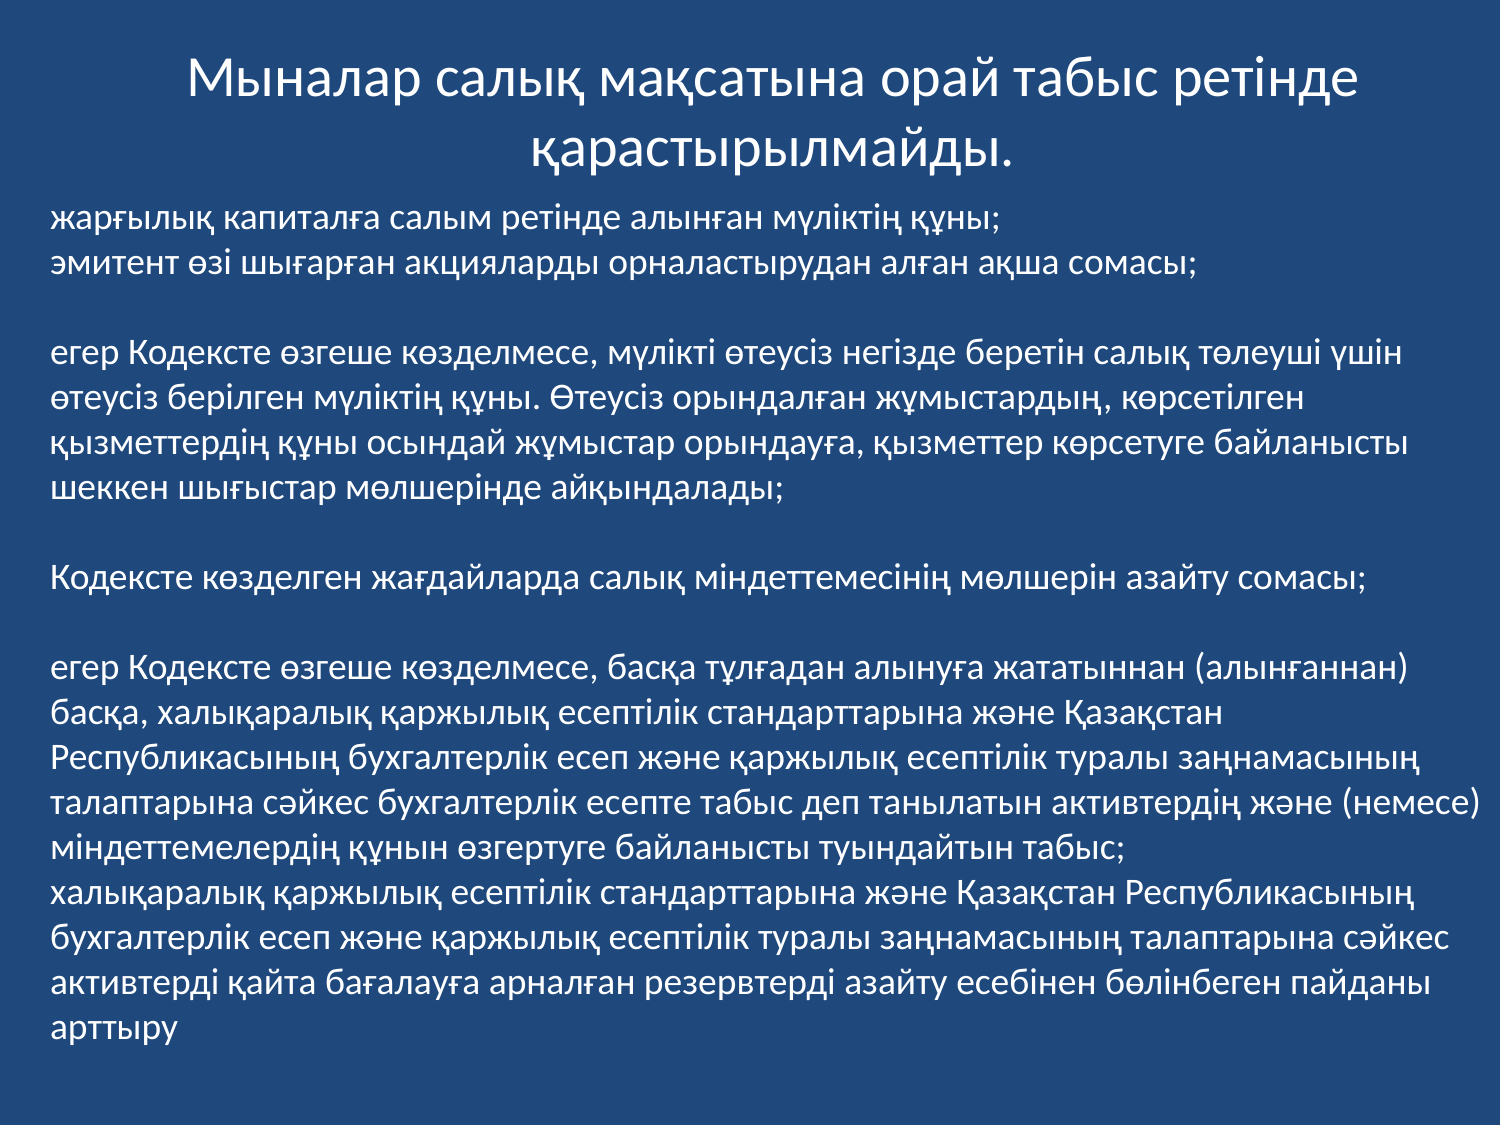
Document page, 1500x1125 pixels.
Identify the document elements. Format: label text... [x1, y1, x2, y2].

title Мыналар салық мақсатына орай табыс ретінде қарастырылмайды. [49, 19, 1497, 184]
text_box жарғылық капиталға салым ретінде алынған мүліктің құны; эмитент өзі шығарған акцияларды орналастырудан алған ақша сомасы; егер Кодексте өзгеше көзделмесе, мүлікті өтеусіз негізде беретін салық төлеуші үшін өтеусіз берілген мүліктің құны. Өтеусіз орындалған жұмыстардың, көрсетілген қызметтердің құны осындай жұмыстар орындауға, қызметтер көрсетуге байланысты шеккен шығыстар мөлшерінде айқындалады; Кодексте көзделген жағдайларда салық міндеттемесінің мөлшерін азайту сомасы; егер Кодексте өзгеше көзделмесе, басқа тұлғадан алынуға жататыннан (алынғаннан) басқа, халықаралық қаржылық есептілік стандарттарына және Қазақстан Республикасының бухгалтерлік есеп және қаржылық есептілік туралы заңнамасының талаптарына сәйкес бухгалтерлік есепте табыс деп танылатын активтердің және (немесе) міндеттемелердің құнын өзгертуге байланысты туындайтын табыс; халықаралық қаржылық есептілік стандарттарына және Қазақстан Республикасының бухгалтерлік есеп және қаржылық есептілік туралы заңнамасының талаптарына сәйкес активтерді қайта бағалауға арналған резервтерді азайту есебінен бөлінбеген пайданы арттыру [35, 184, 1500, 1055]
